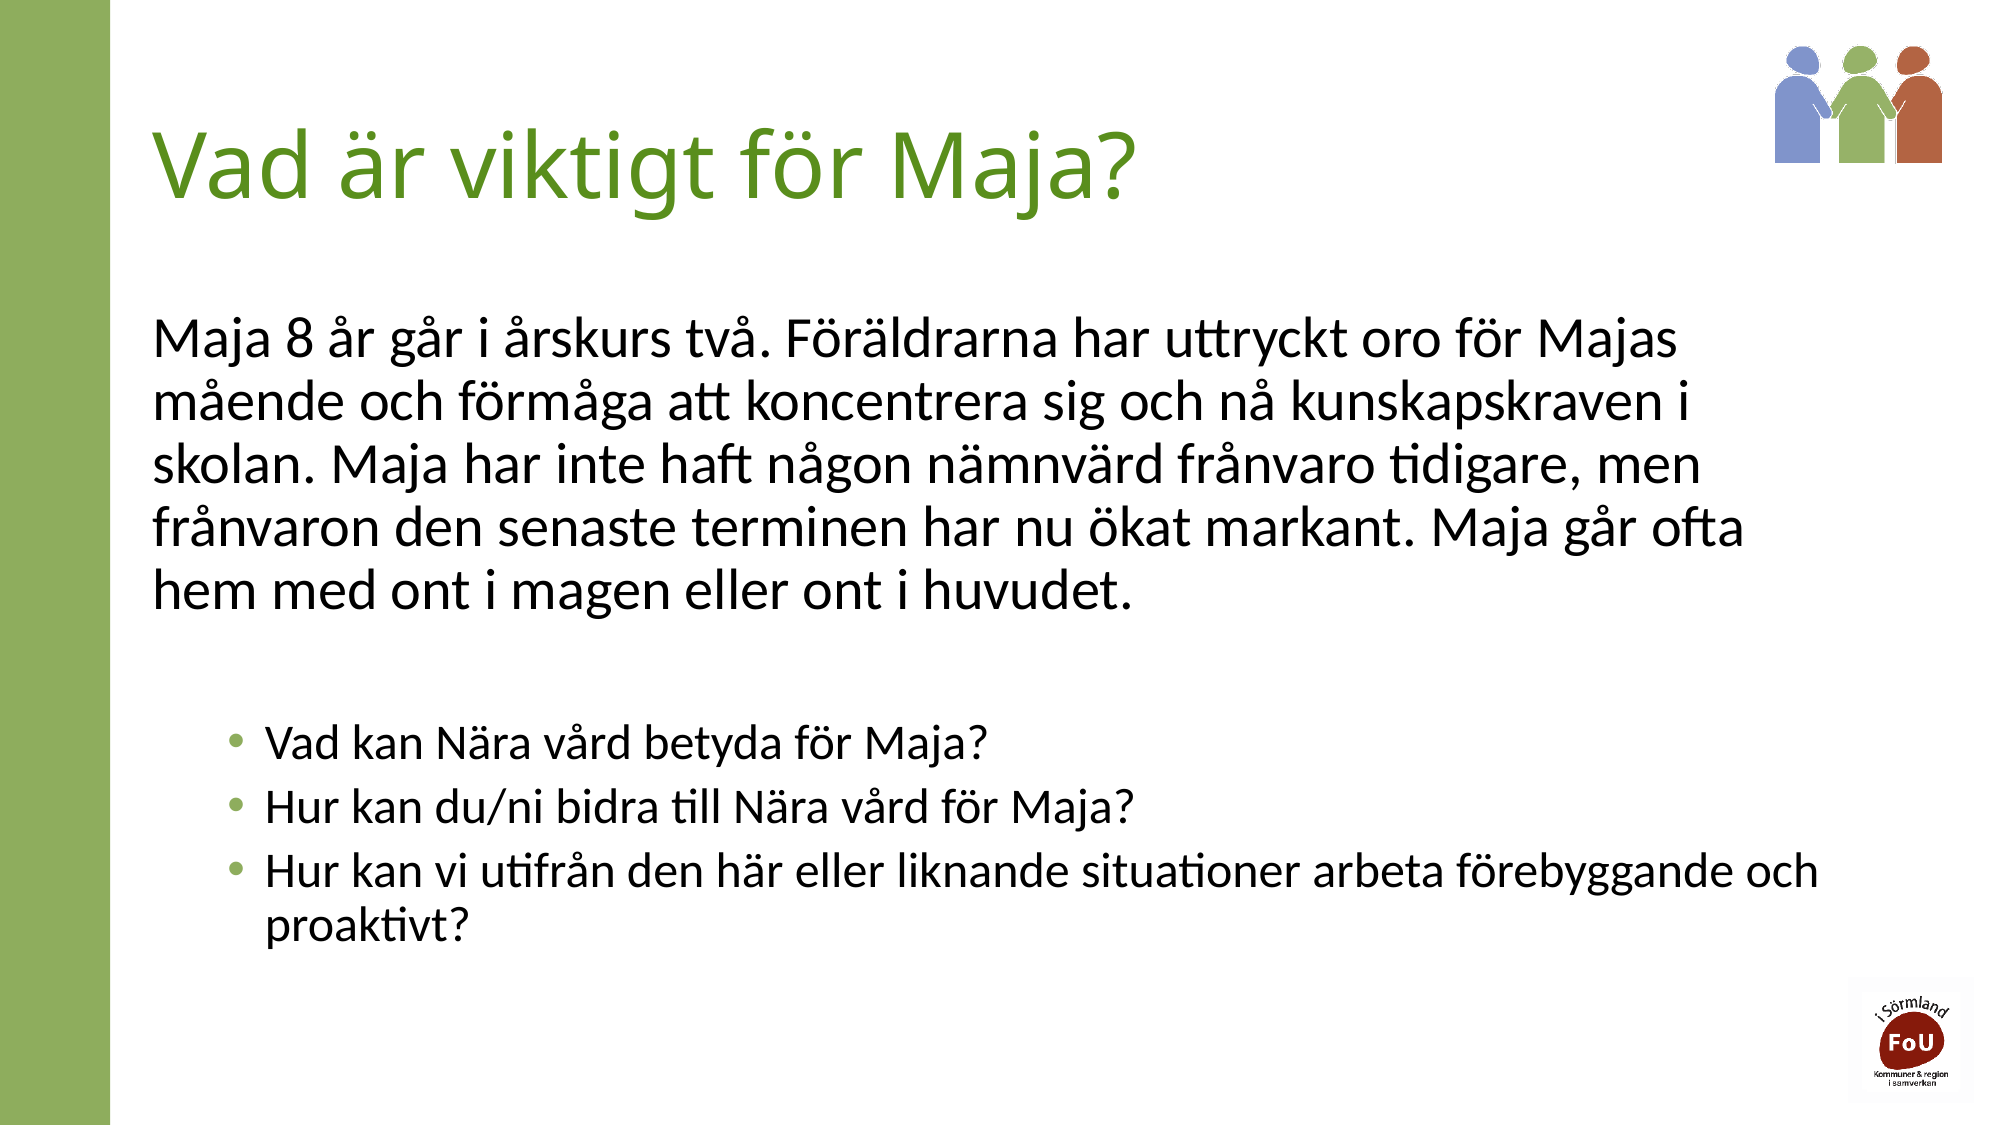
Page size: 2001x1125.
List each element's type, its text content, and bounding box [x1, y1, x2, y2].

picture [1848, 977, 1974, 1103]
title Vad är viktigt för Maja? [137, 59, 1722, 278]
list Maja 8 år går i årskurs två. Föräldrarna har uttryckt oro för Majas mående och förmåga att koncentrera sig och nå kunskapskraven i skolan. Maja har inte haft någon nämnvärd frånvaro tidigare, men frånvaron den senaste terminen har nu ökat markant. Maja går ofta hem med ont i magen eller ont i huvudet. Vad kan Nära vård betyda för Maja? Hur kan du/ni bidra till Nära vård för Maja? Hur kan vi utifrån den här eller liknande situationer arbeta förebyggande och proaktivt? [137, 299, 1863, 1014]
picture [1773, 44, 1943, 164]
